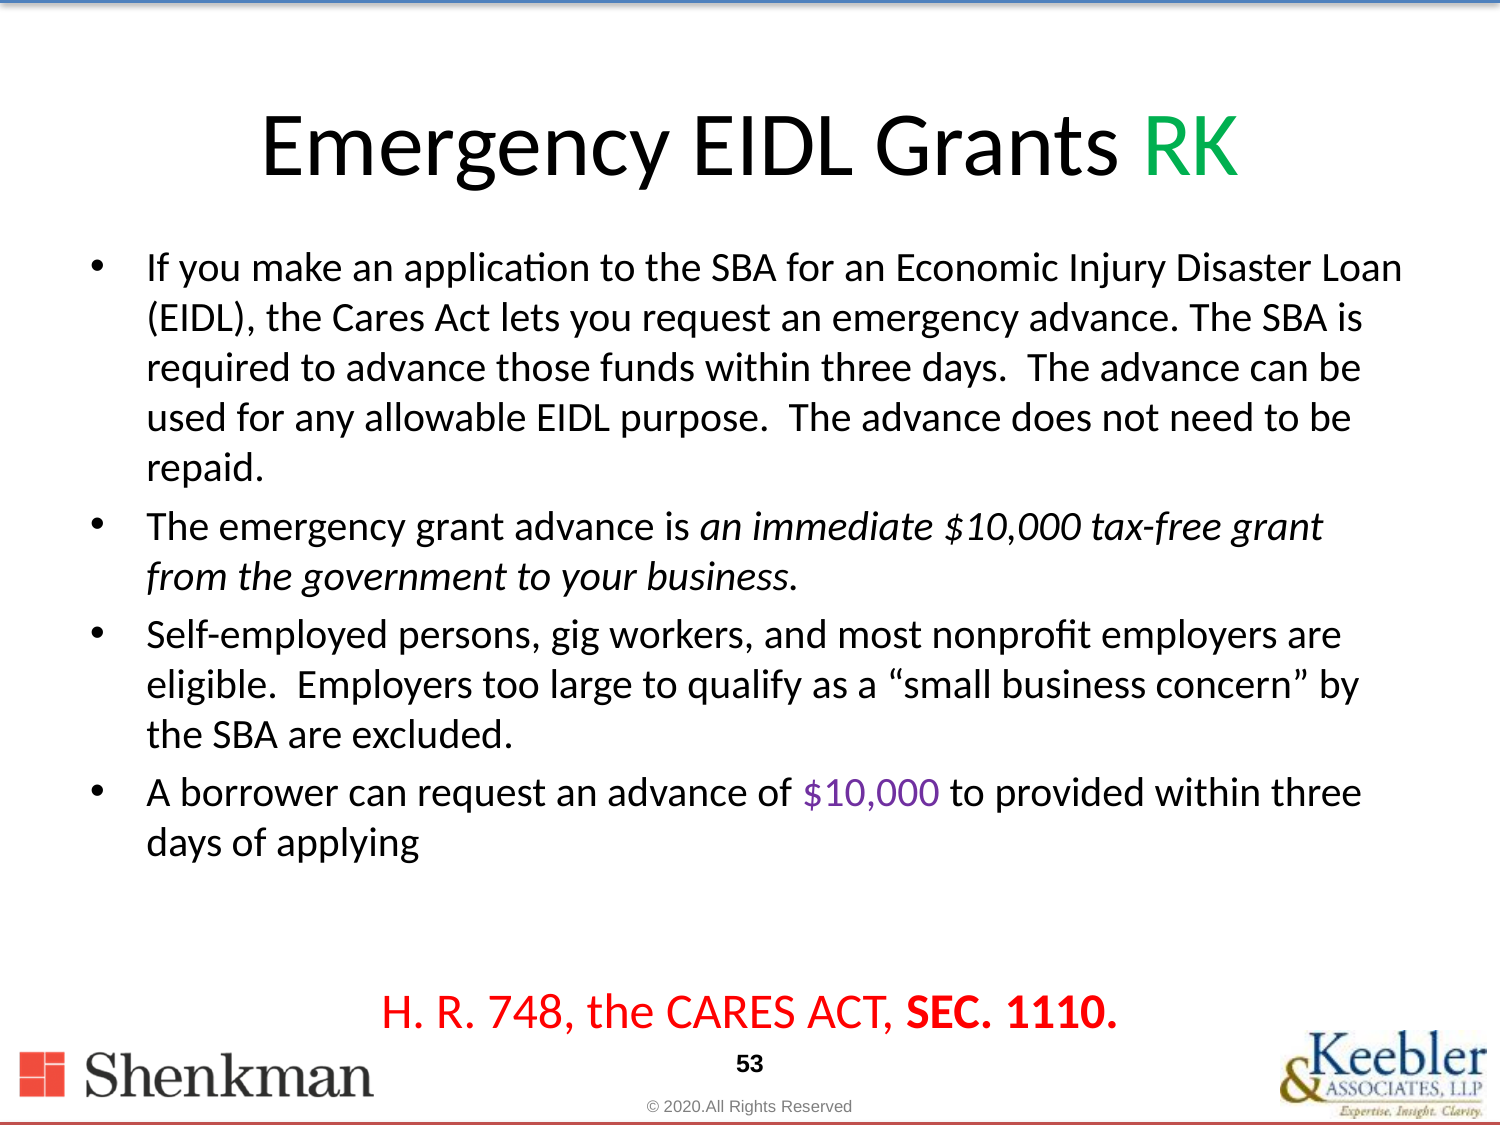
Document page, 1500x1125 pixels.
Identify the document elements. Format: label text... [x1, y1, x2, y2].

list If you make an application to the SBA for an Economic Injury Disaster Loan (EIDL), the Cares Act lets you request an emergency advance. The SBA is required to advance those funds within three days. The advance can be used for any allowable EIDL purpose. The advance does not need to be repaid. The emergency grant advance is an immediate $10,000 tax-free grant from the government to your business. Self-employed persons, gig workers, and most nonprofit employers are eligible. Employers too large to qualify as a “small business concern” by the SBA are excluded. A borrower can request an advance of $10,000 to provided within three days of applying [75, 232, 1425, 970]
text_box H. R. 748, the CARES ACT, SEC. 1110. [0, 970, 1500, 1046]
title Emergency EIDL Grants RK [75, 45, 1425, 232]
picture [12, 1046, 381, 1112]
picture [1280, 1046, 1487, 1119]
